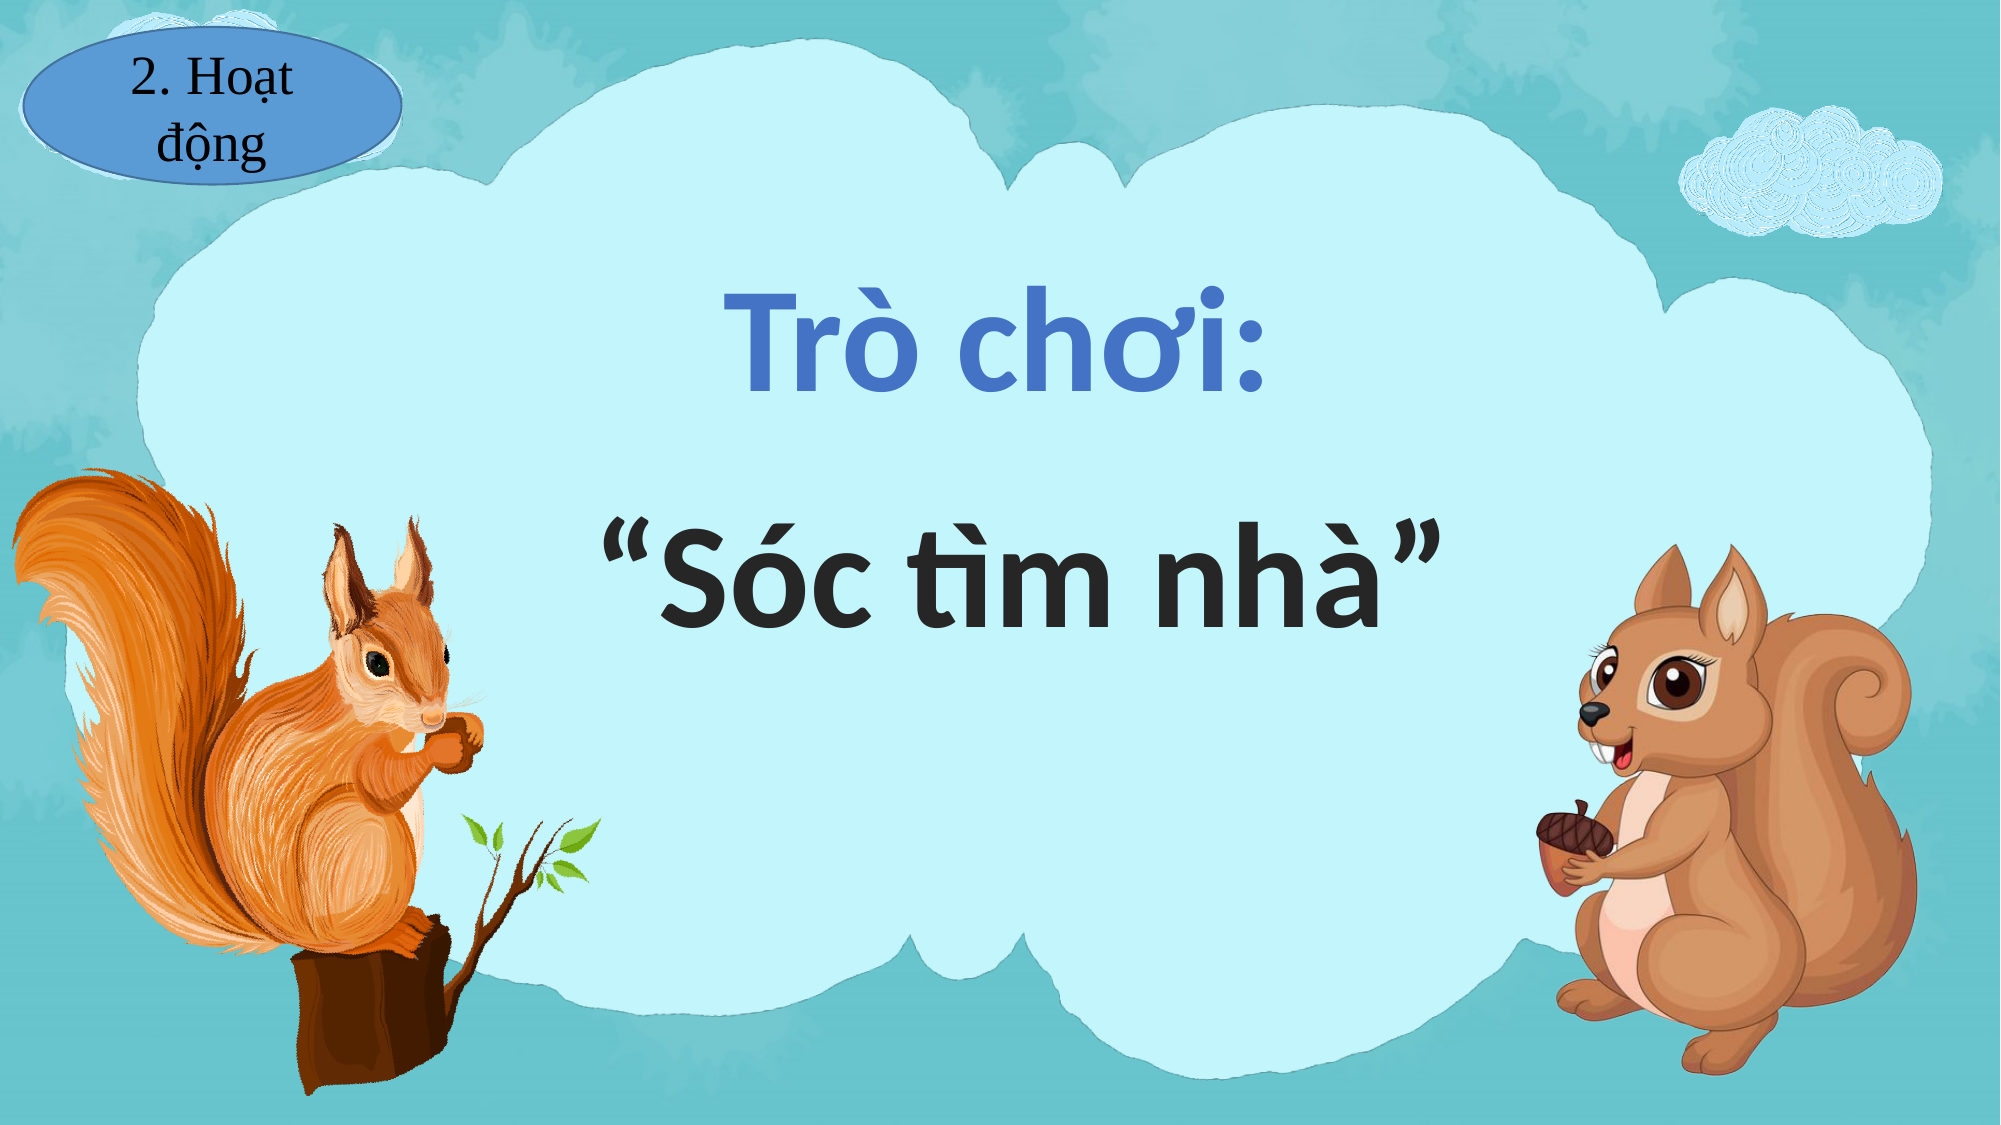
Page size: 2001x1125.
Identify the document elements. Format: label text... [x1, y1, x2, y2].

text_box Trò chơi: [703, 231, 1293, 432]
picture [0, 0, 2001, 1125]
text_box “Sóc tìm nhà” [673, 467, 1533, 668]
text_box 2. Hoạt động [22, 25, 403, 186]
